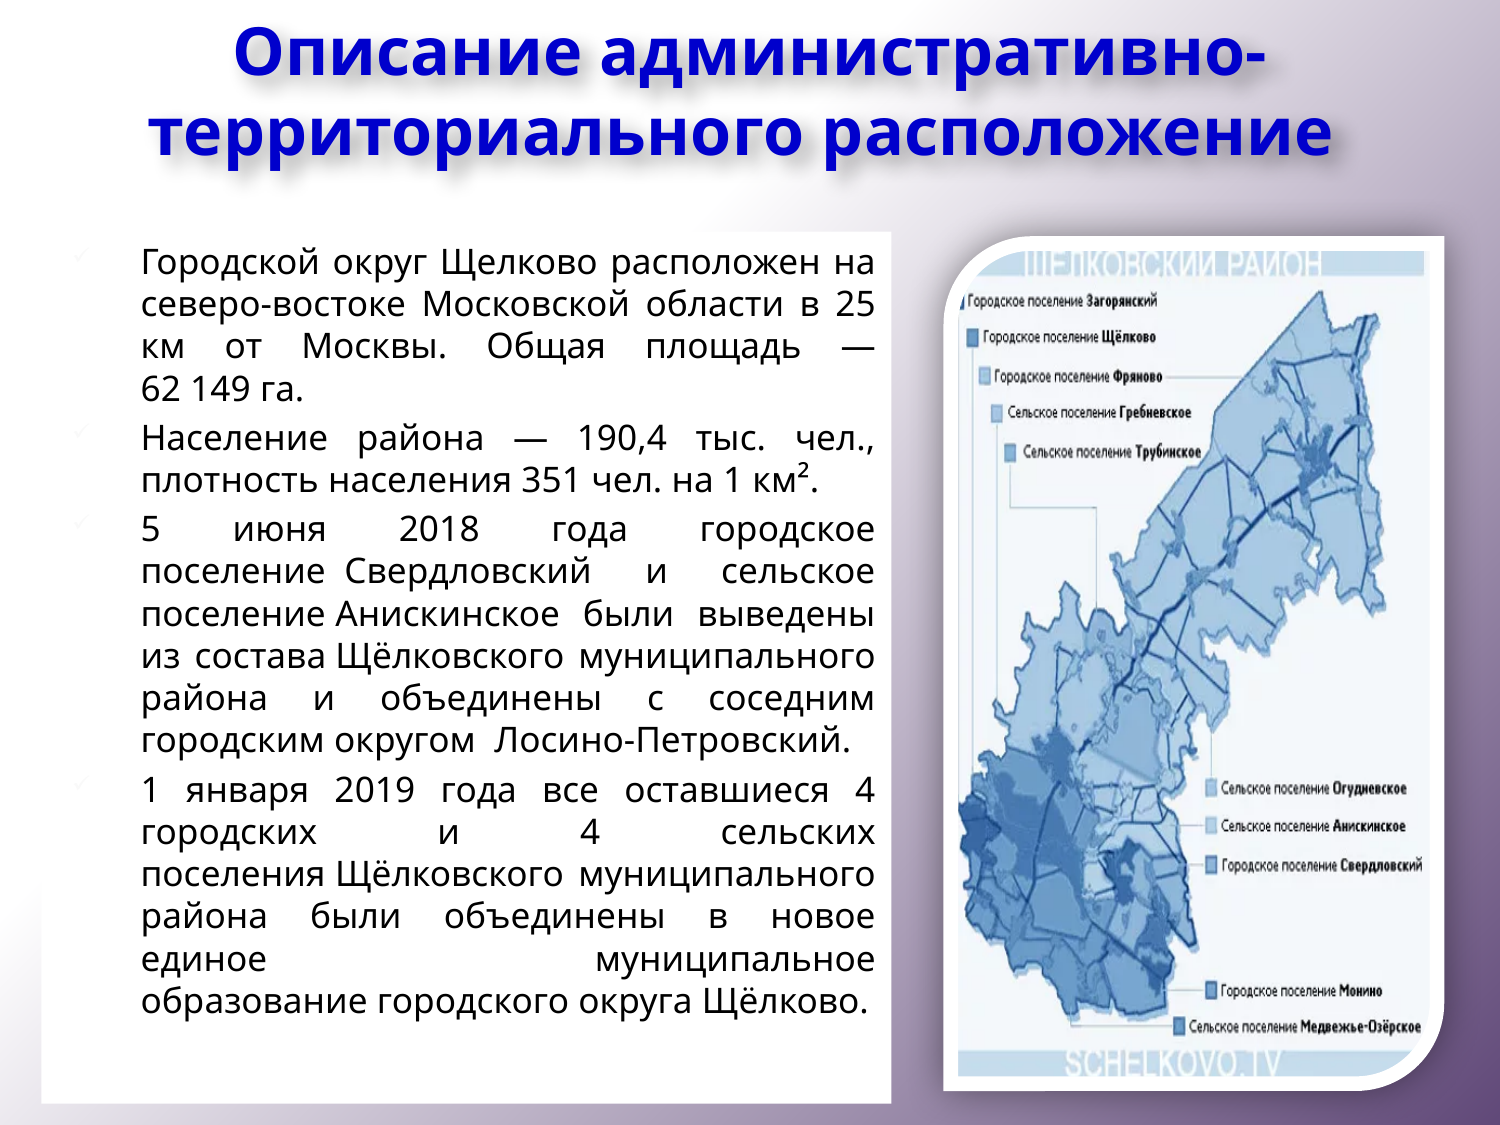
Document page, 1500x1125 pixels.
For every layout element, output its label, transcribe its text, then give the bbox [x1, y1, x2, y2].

title Описание административно-территориального расположение [0, 0, 1500, 178]
picture [950, 243, 1438, 1084]
list Городской округ Щелково расположен на северо-востоке Московской области в 25 км от Москвы. Общая площадь — 62 149 га. Население района — 190,4 тыс. чел., плотность населения 351 чел. на 1 км². 5 июня 2018 года городское поселение Свердловский и сельское поселение Анискинское были выведены из состава Щёлковского муниципального района и объединены с соседним городским округом Лосино-Петровский. 1 января 2019 года все оставшиеся 4 городских и 4 сельских поселения Щёлковского муниципального района были объединены в новое единое муниципальное образование городского округа Щёлково. [41, 231, 892, 1104]
